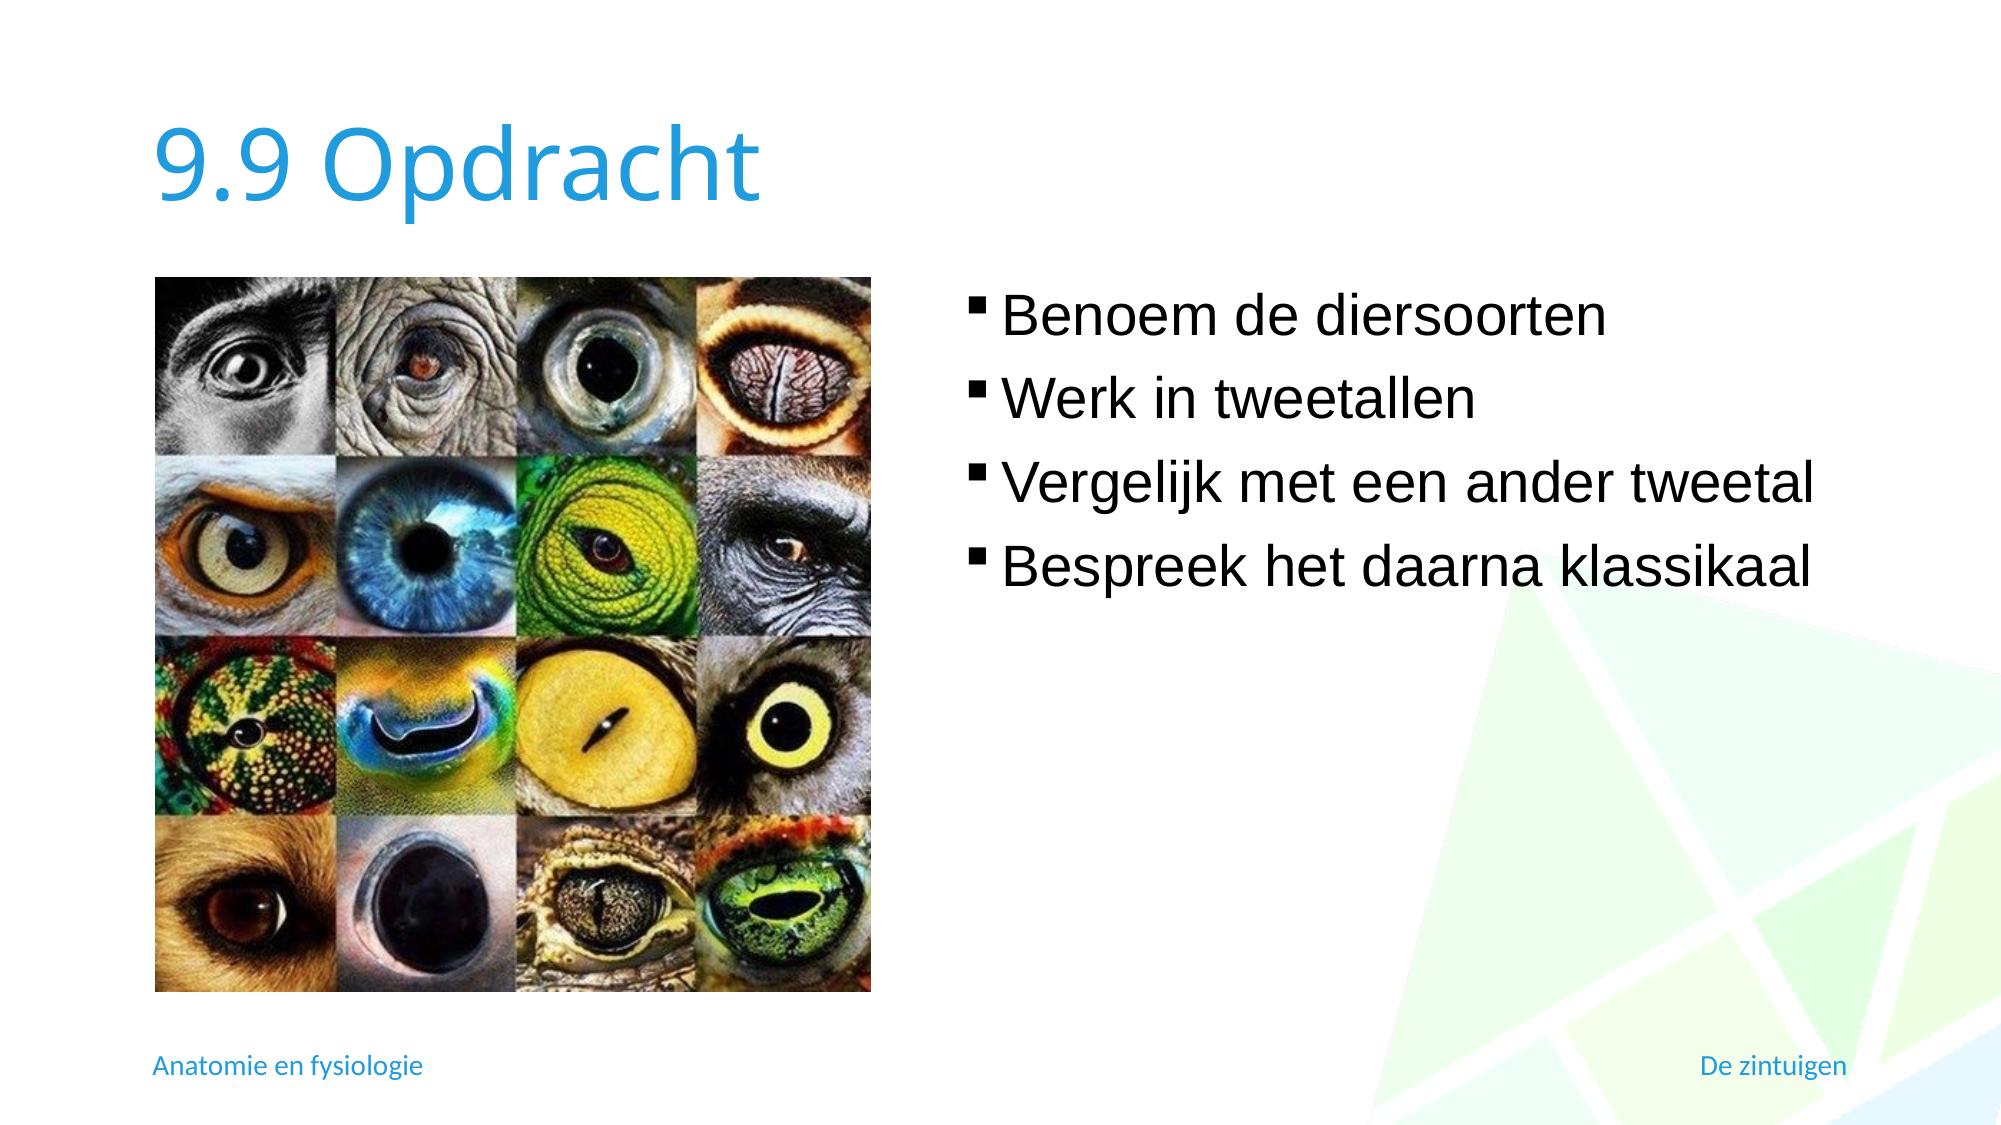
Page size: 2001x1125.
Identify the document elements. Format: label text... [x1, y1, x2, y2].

text_box Benoem de diersoorten Werk in tweetallen Vergelijk met een ander tweetal Bespreek het daarna klassikaal [949, 277, 1942, 992]
title 9.9 Opdracht [137, 59, 1863, 278]
list Anatomie en fysiologie [137, 1042, 588, 1103]
list De zintuigen [1412, 1042, 1863, 1103]
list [155, 277, 871, 992]
